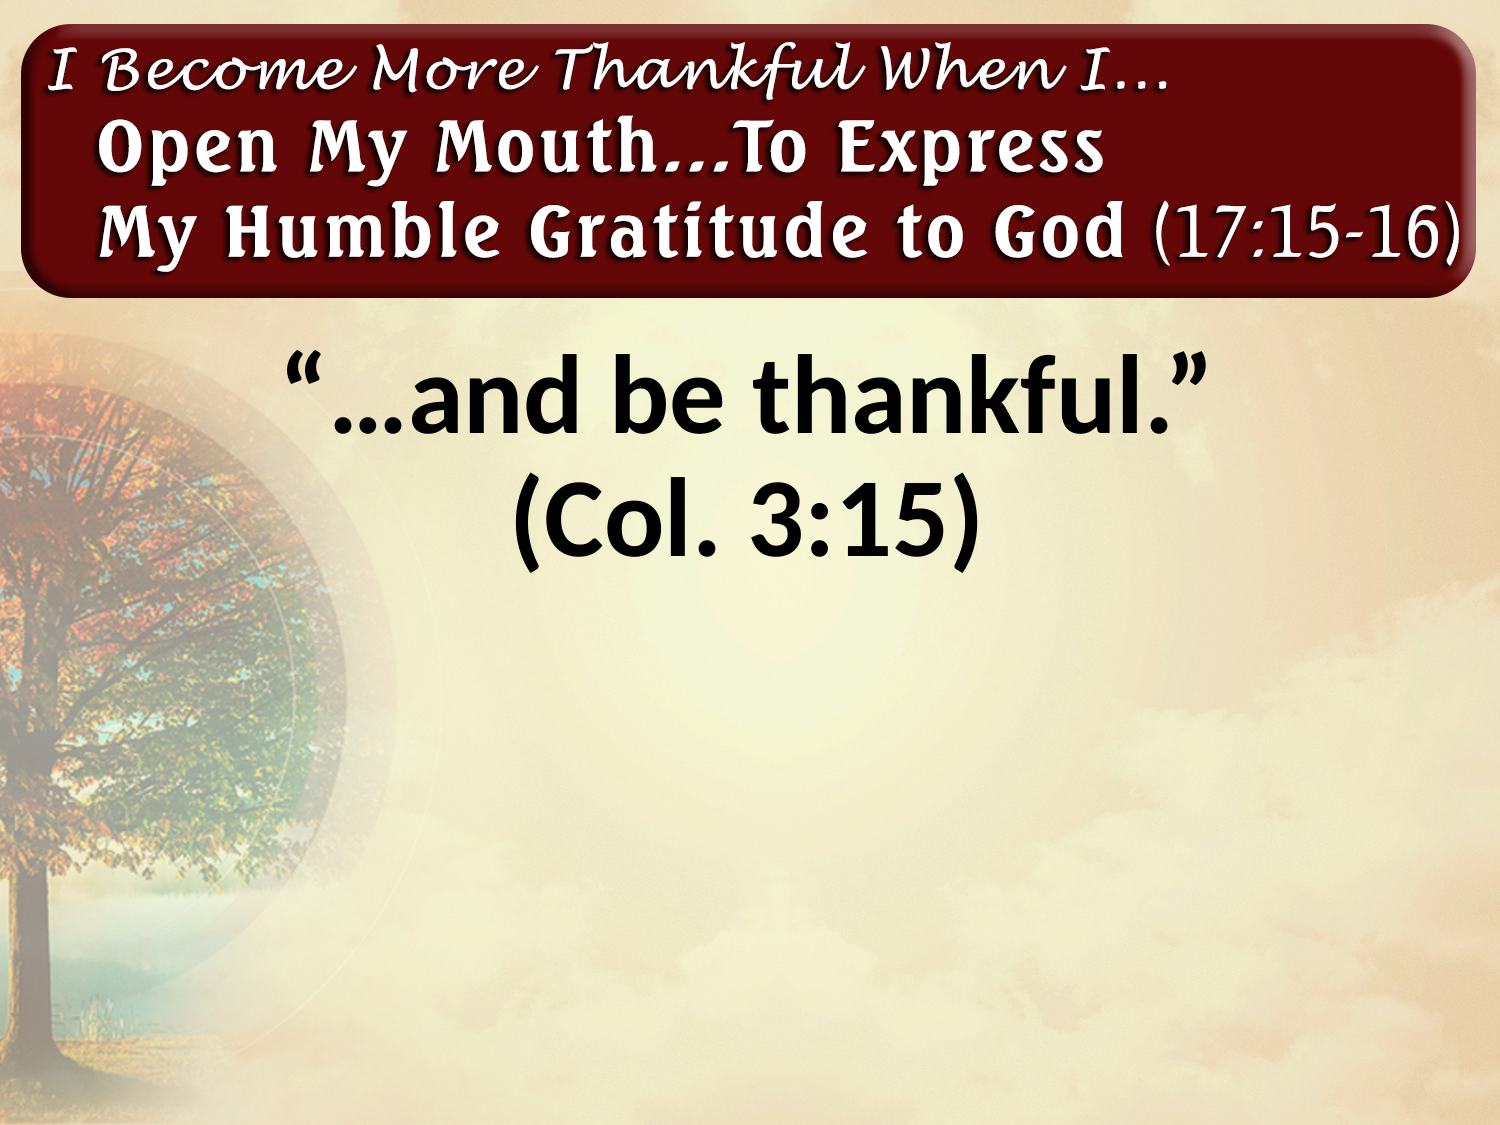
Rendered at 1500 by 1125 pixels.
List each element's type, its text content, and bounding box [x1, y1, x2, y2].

list “…and be thankful.” (Col. 3:15) [27, 345, 1468, 1125]
picture [0, 0, 1500, 1125]
